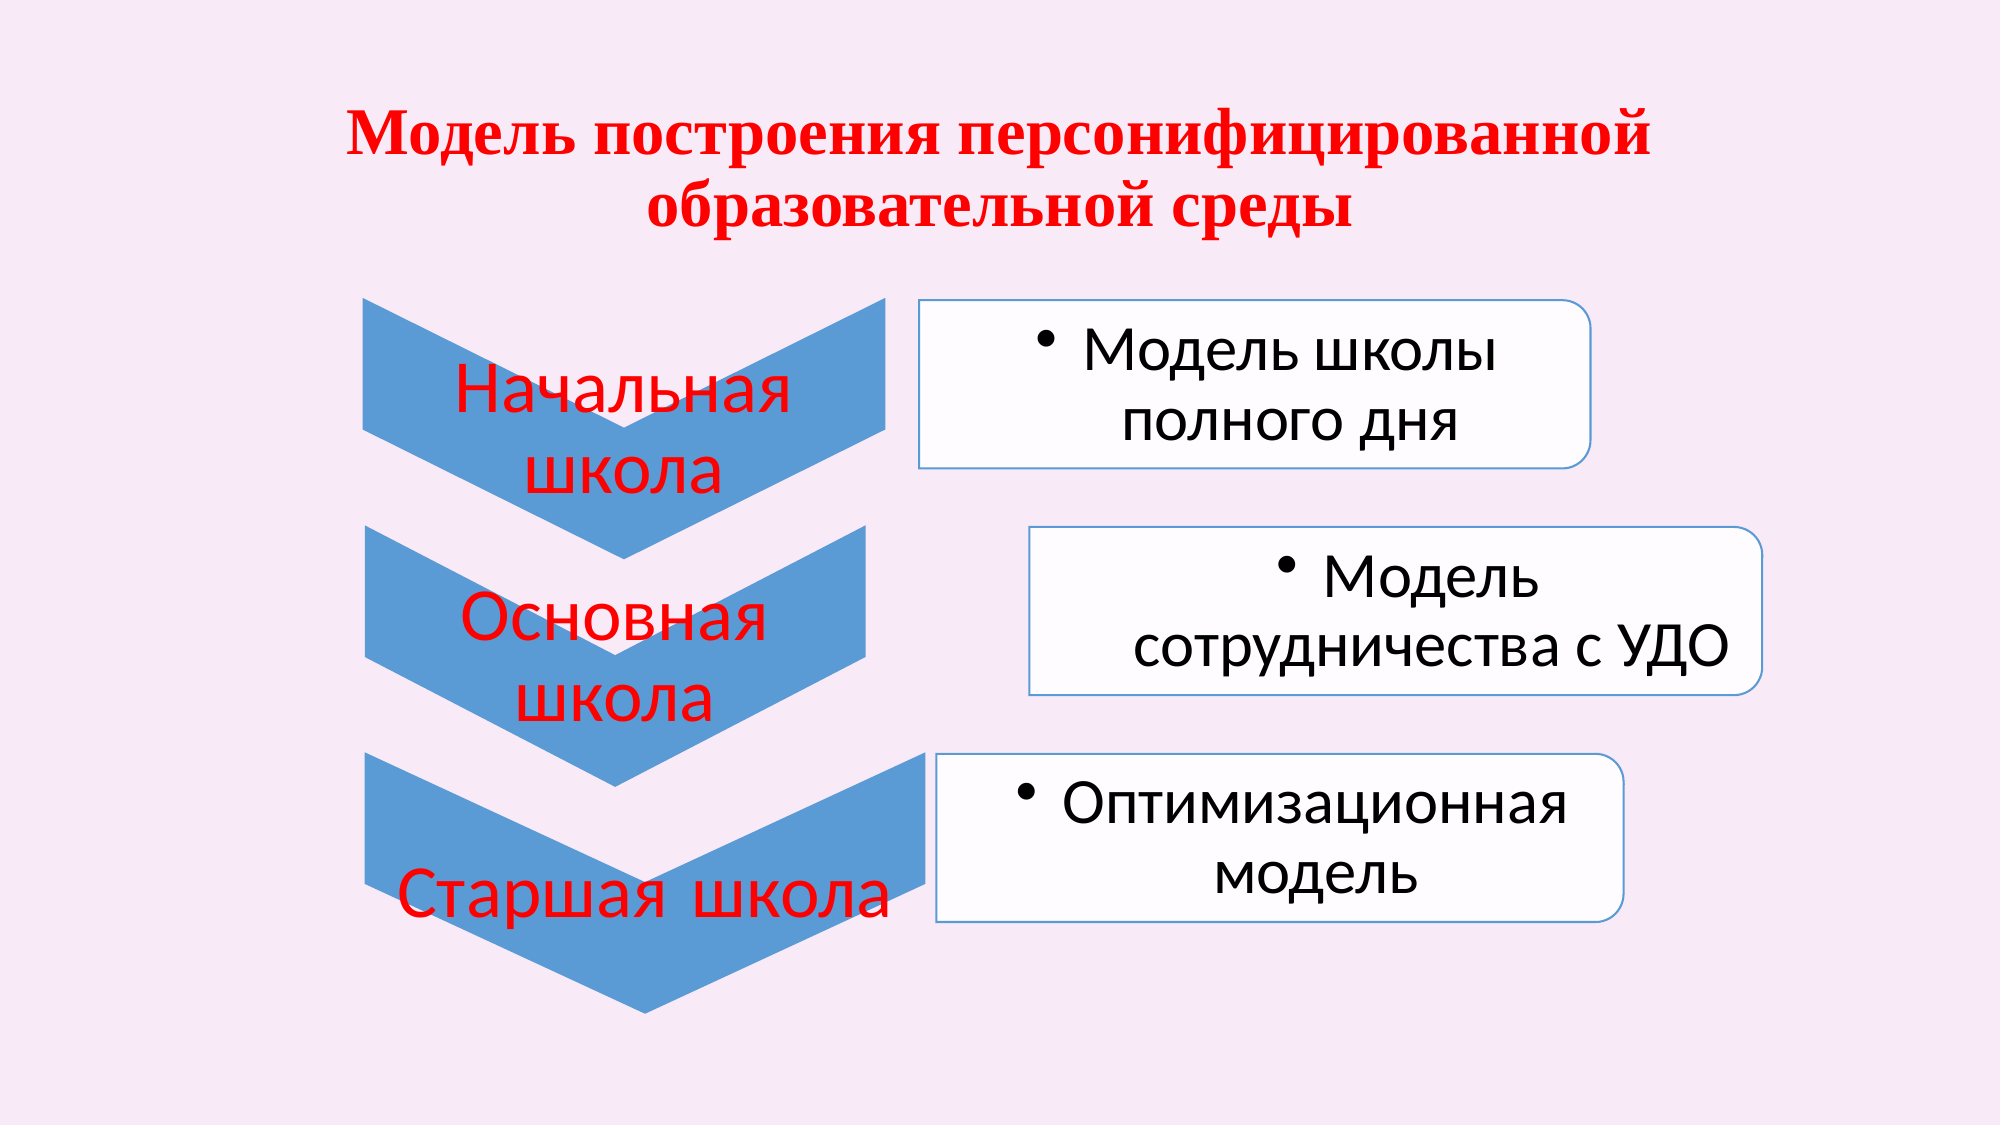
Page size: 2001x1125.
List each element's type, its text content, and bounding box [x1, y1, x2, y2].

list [137, 299, 1863, 1014]
title Модель построения персонифицированной образовательной среды [137, 59, 1863, 278]
